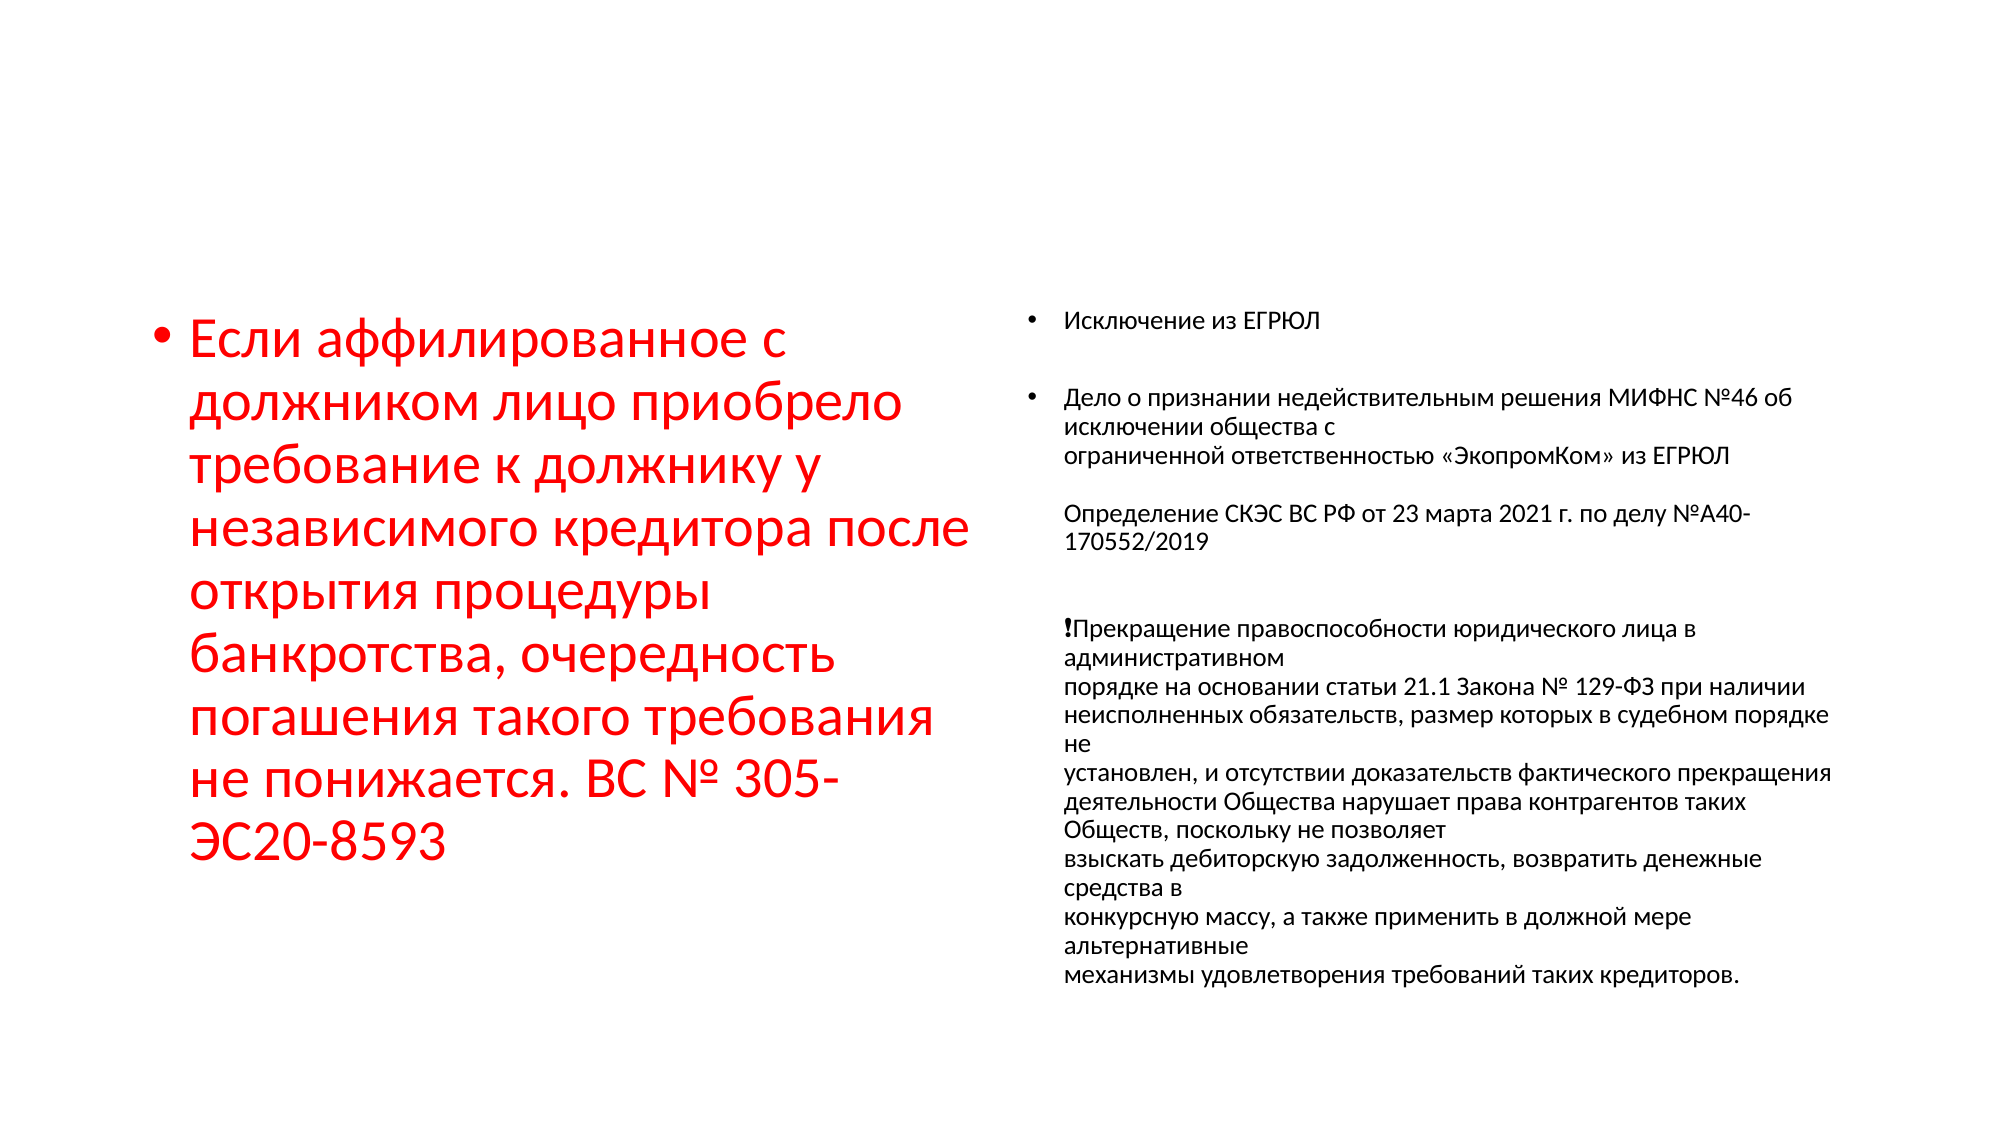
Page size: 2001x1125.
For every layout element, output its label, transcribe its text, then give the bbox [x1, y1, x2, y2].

list Исключение из ЕГРЮЛ Дело о признании недействительным решения МИФНС №46 об исключении общества с ограниченной ответственностью «ЭкопромКом» из ЕГРЮЛ Определение СКЭС ВС РФ от 23 марта 2021 г. по делу №А40-170552/2019 ❗️Прекращение правоспособности юридического лица в административном порядке на основании статьи 21.1 Закона № 129-ФЗ при наличии неисполненных обязательств, размер которых в судебном порядке не установлен, и отсутствии доказательств фактического прекращения деятельности Общества нарушает права контрагентов таких Обществ, поскольку не позволяет взыскать дебиторскую задолженность, возвратить денежные средства в конкурсную массу, а также применить в должной мере альтернативные механизмы удовлетворения требований таких кредиторов. [1012, 299, 1863, 1014]
list Если аффилированное с должником лицо приобрело требование к должнику у независимого кредитора после открытия процедуры банкротства, очередность погашения такого требования не понижается. ВС № 305-ЭС20-8593 [137, 299, 988, 1014]
